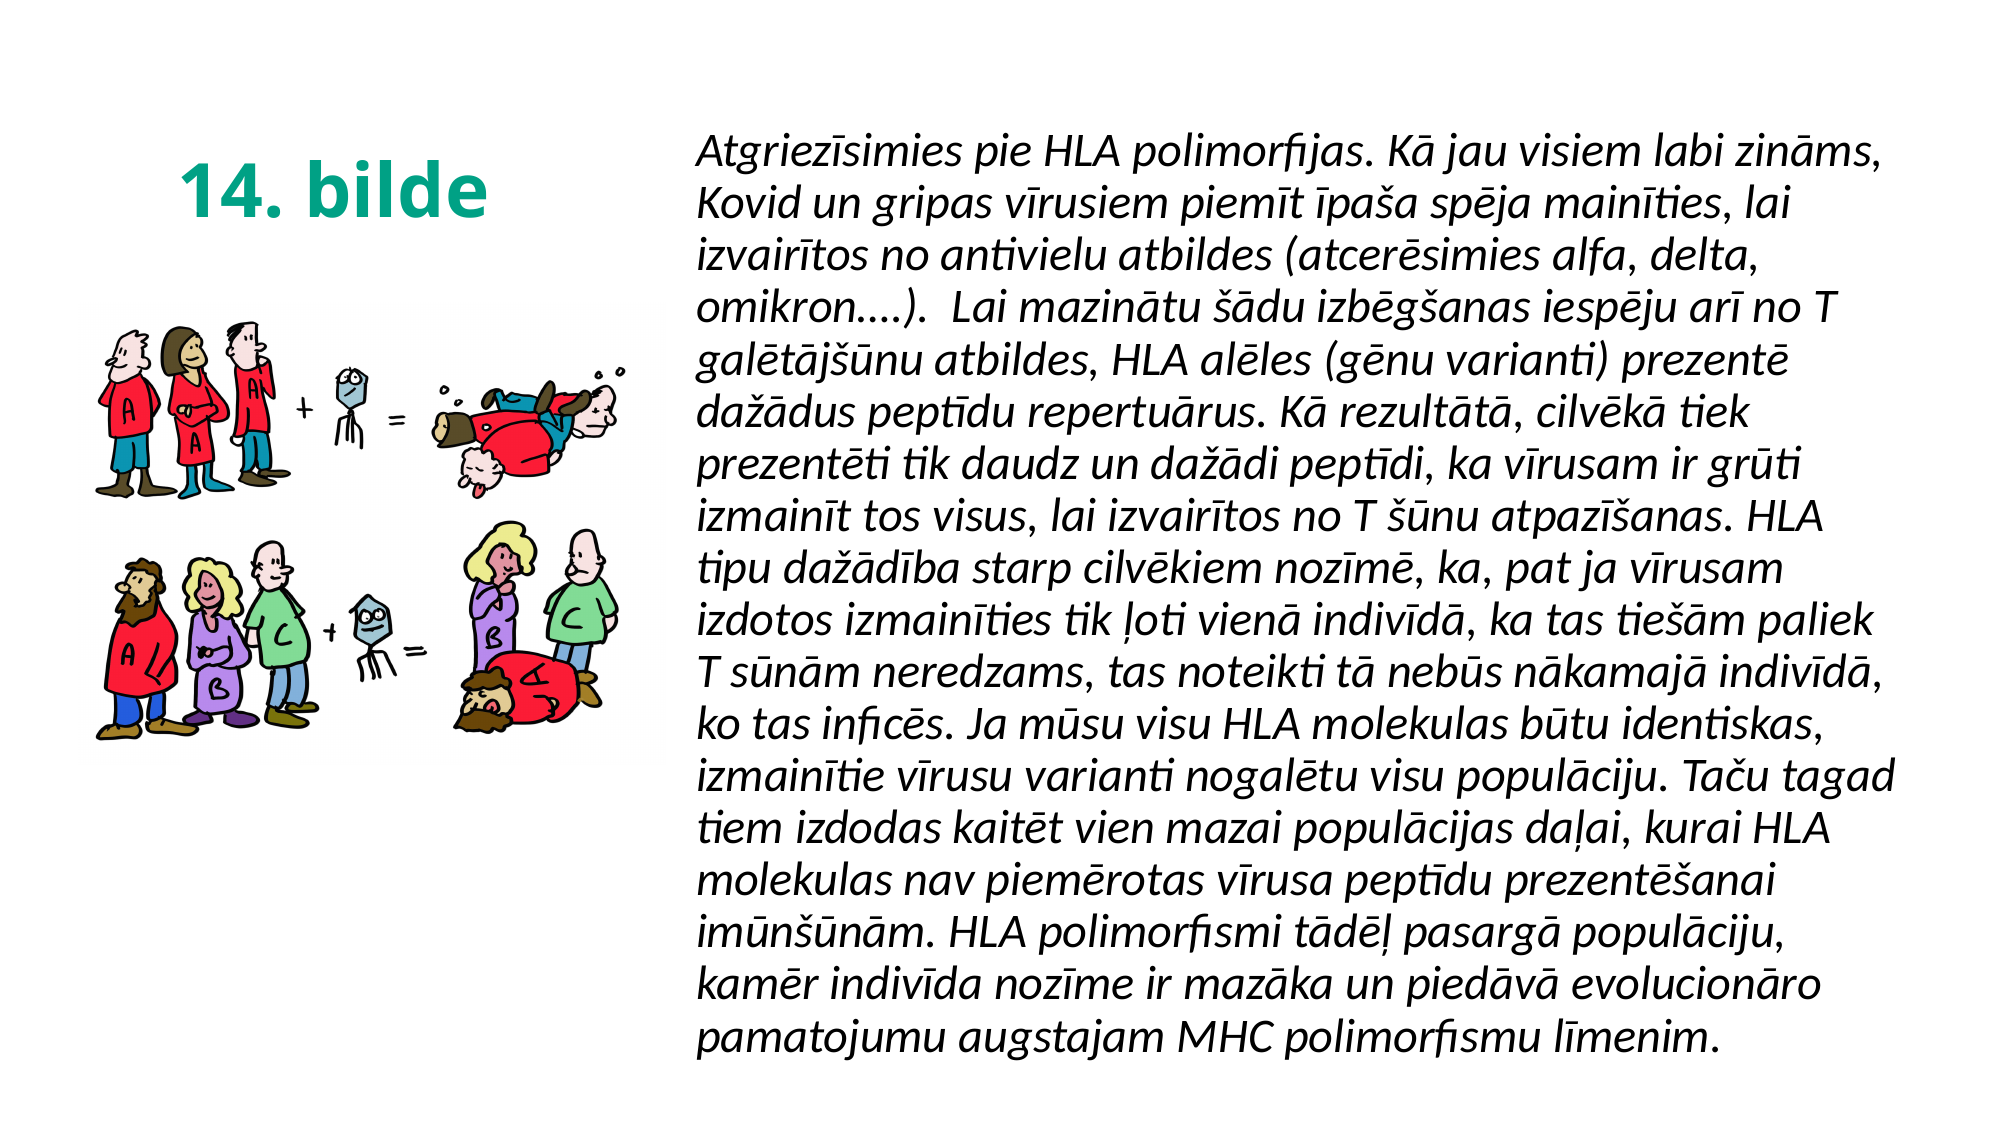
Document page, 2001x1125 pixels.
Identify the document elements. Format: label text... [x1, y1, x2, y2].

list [77, 302, 666, 765]
text_box Atgriezīsimies pie HLA polimorfijas. Kā jau visiem labi zināms, Kovid un gripas vīrusiem piemīt īpaša spēja mainīties, lai izvairītos no antivielu atbildes (atcerēsimies alfa, delta, omikron….). Lai mazinātu šādu izbēgšanas iespēju arī no T galētājšūnu atbildes, HLA alēles (gēnu varianti) prezentē dažādus peptīdu repertuārus. Kā rezultātā, cilvēkā tiek prezentēti tik daudz un dažādi peptīdi, ka vīrusam ir grūti izmainīt tos visus, lai izvairītos no T šūnu atpazīšanas. HLA tipu dažādība starp cilvēkiem nozīmē, ka, pat ja vīrusam izdotos izmainīties tik ļoti vienā indivīdā, ka tas tiešām paliek T sūnām neredzams, tas noteikti tā nebūs nākamajā indivīdā, ko tas inficēs. Ja mūsu visu HLA molekulas būtu identiskas, izmainītie vīrusu varianti nogalētu visu populāciju. Taču tagad tiem izdodas kaitēt vien mazai populācijas daļai, kurai HLA molekulas nav piemērotas vīrusa peptīdu prezentēšanai imūnšūnām. HLA polimorfismi tādēļ pasargā populāciju, kamēr indivīda nozīme ir mazāka un piedāvā evolucionāro pamatojumu augstajam MHC polimorfismu līmenim. [681, 117, 1922, 1091]
text_box 14. bilde [162, 84, 1888, 303]
